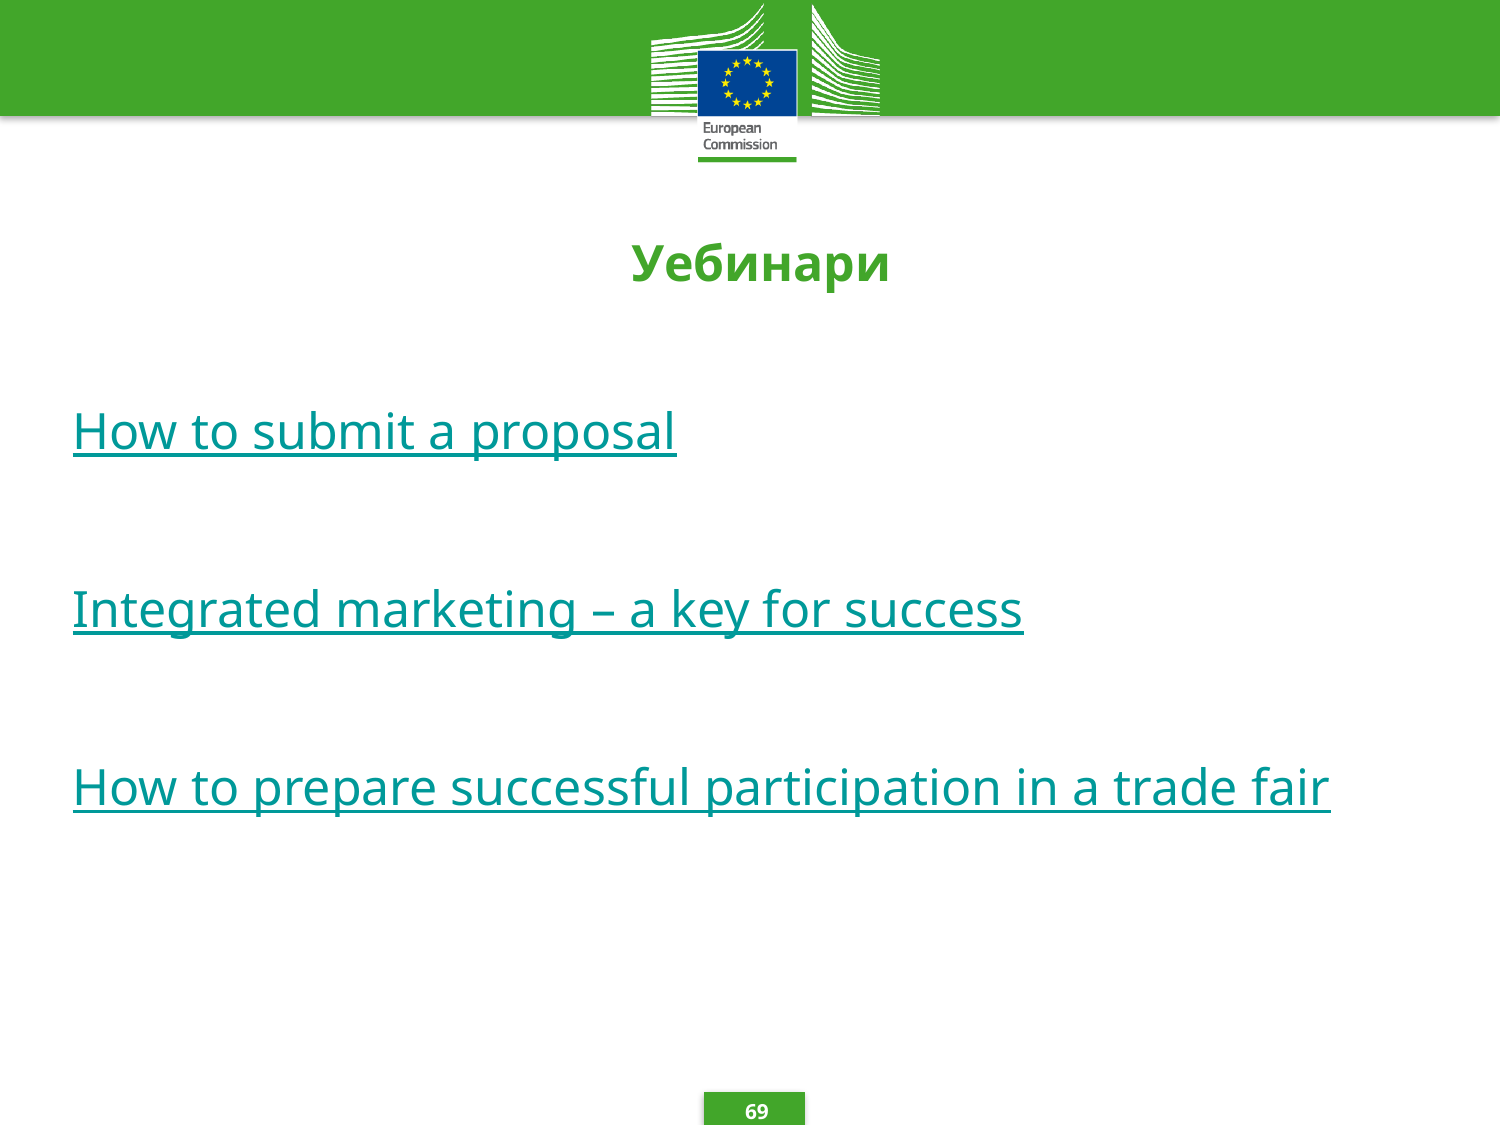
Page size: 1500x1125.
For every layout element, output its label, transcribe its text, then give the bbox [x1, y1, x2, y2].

list How to submit a proposal Integrated marketing – a key for success How to prepare successful participation in a trade fair [57, 391, 1417, 1018]
slide_number 69 [705, 1090, 809, 1125]
picture [614, 3, 880, 196]
title Уебинари [57, 196, 1466, 327]
